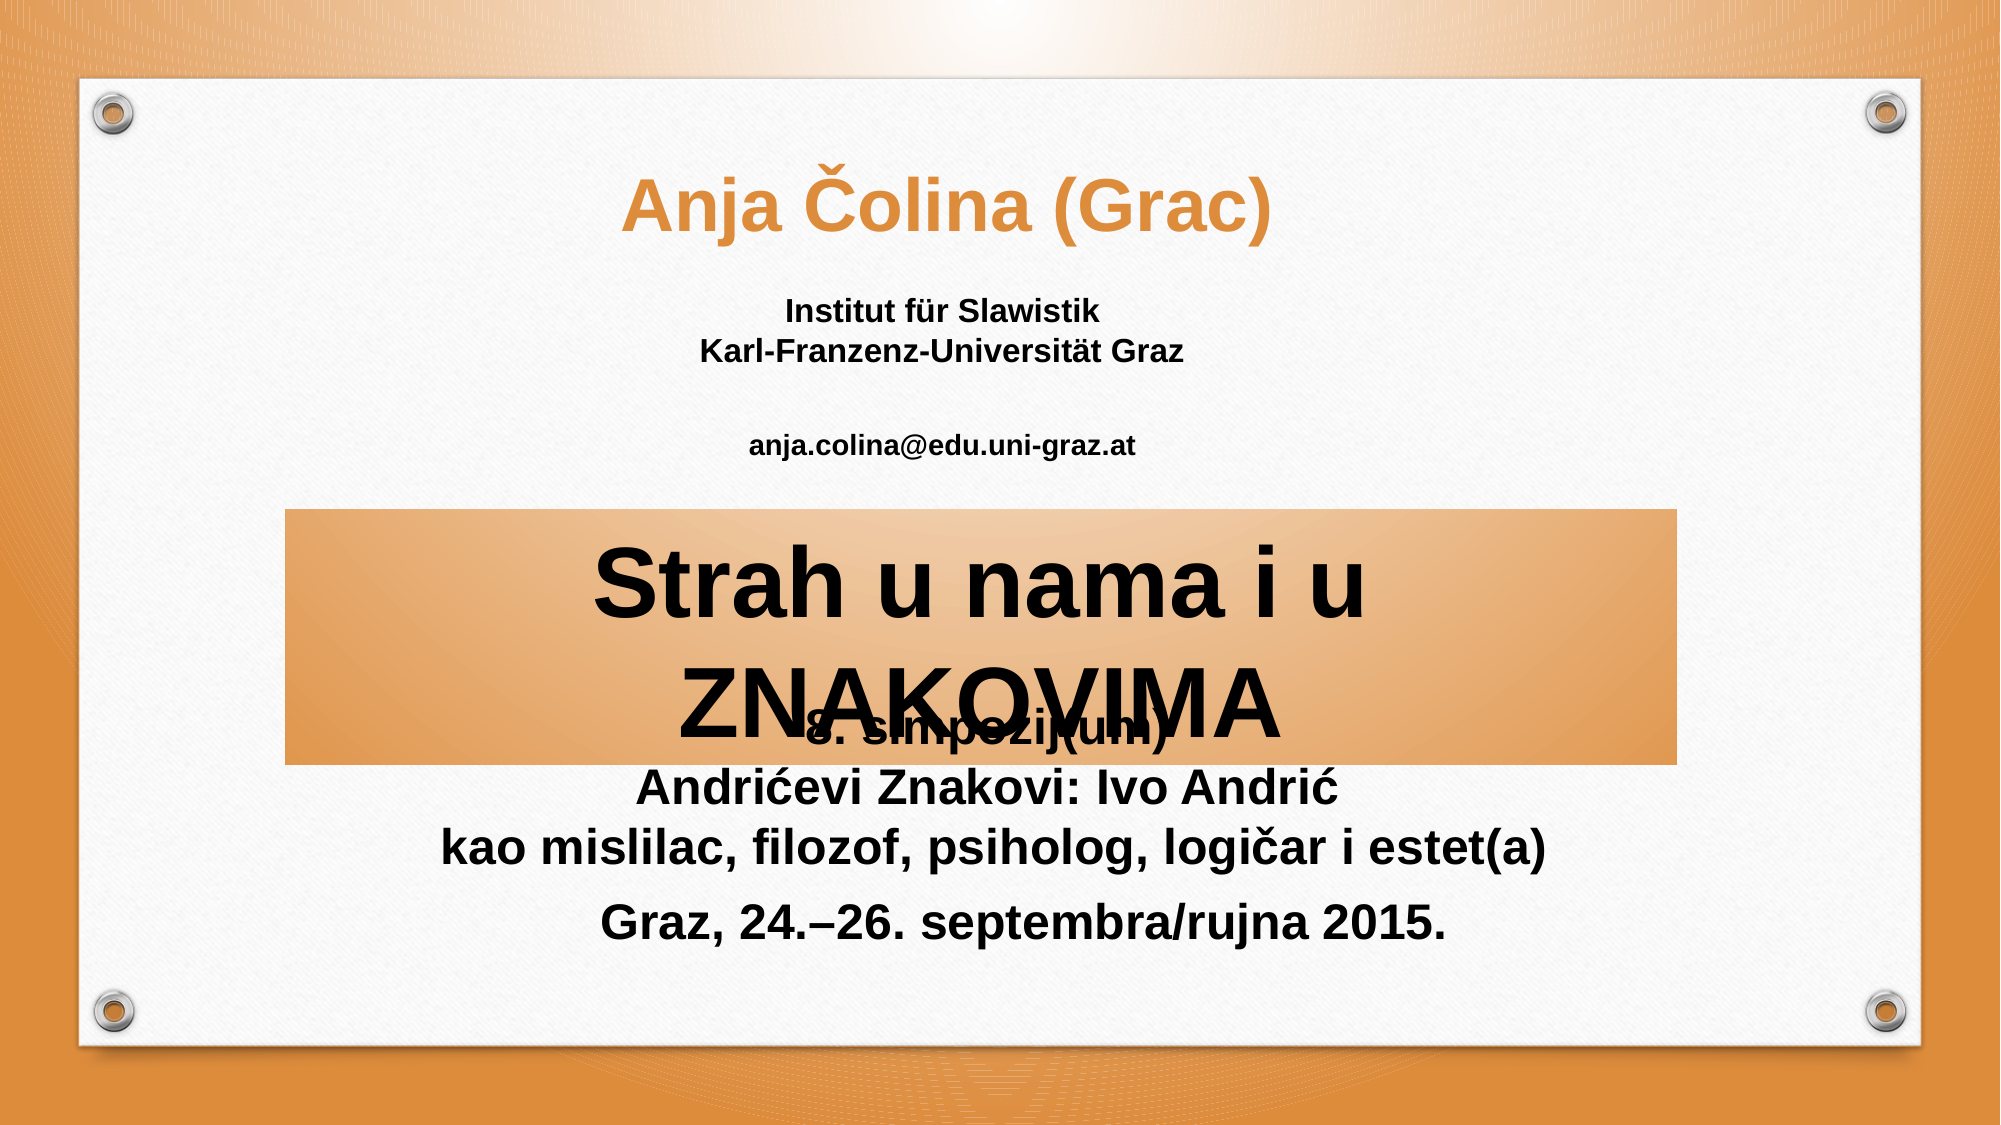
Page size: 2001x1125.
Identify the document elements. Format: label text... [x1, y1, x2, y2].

text_box Graz, 24.–26. septembra/rujna 2015. [516, 882, 1533, 957]
text_box Strah u nama i u Znakovima [285, 509, 1677, 687]
text_box 8. simpozij(um) Andrićevi Znakovi: Ivo Andrić kao mislilac, filozof, psiholog, logičar i estet(a) [228, 687, 1761, 882]
picture [0, 0, 2000, 1125]
text_box Anja Čolina (Grac) [458, 149, 1436, 254]
text_box anja.colina@edu.uni-graz.at [615, 418, 1270, 469]
text_box Institut für Slawistik Karl-Franzenz-Universität Graz [450, 281, 1436, 377]
